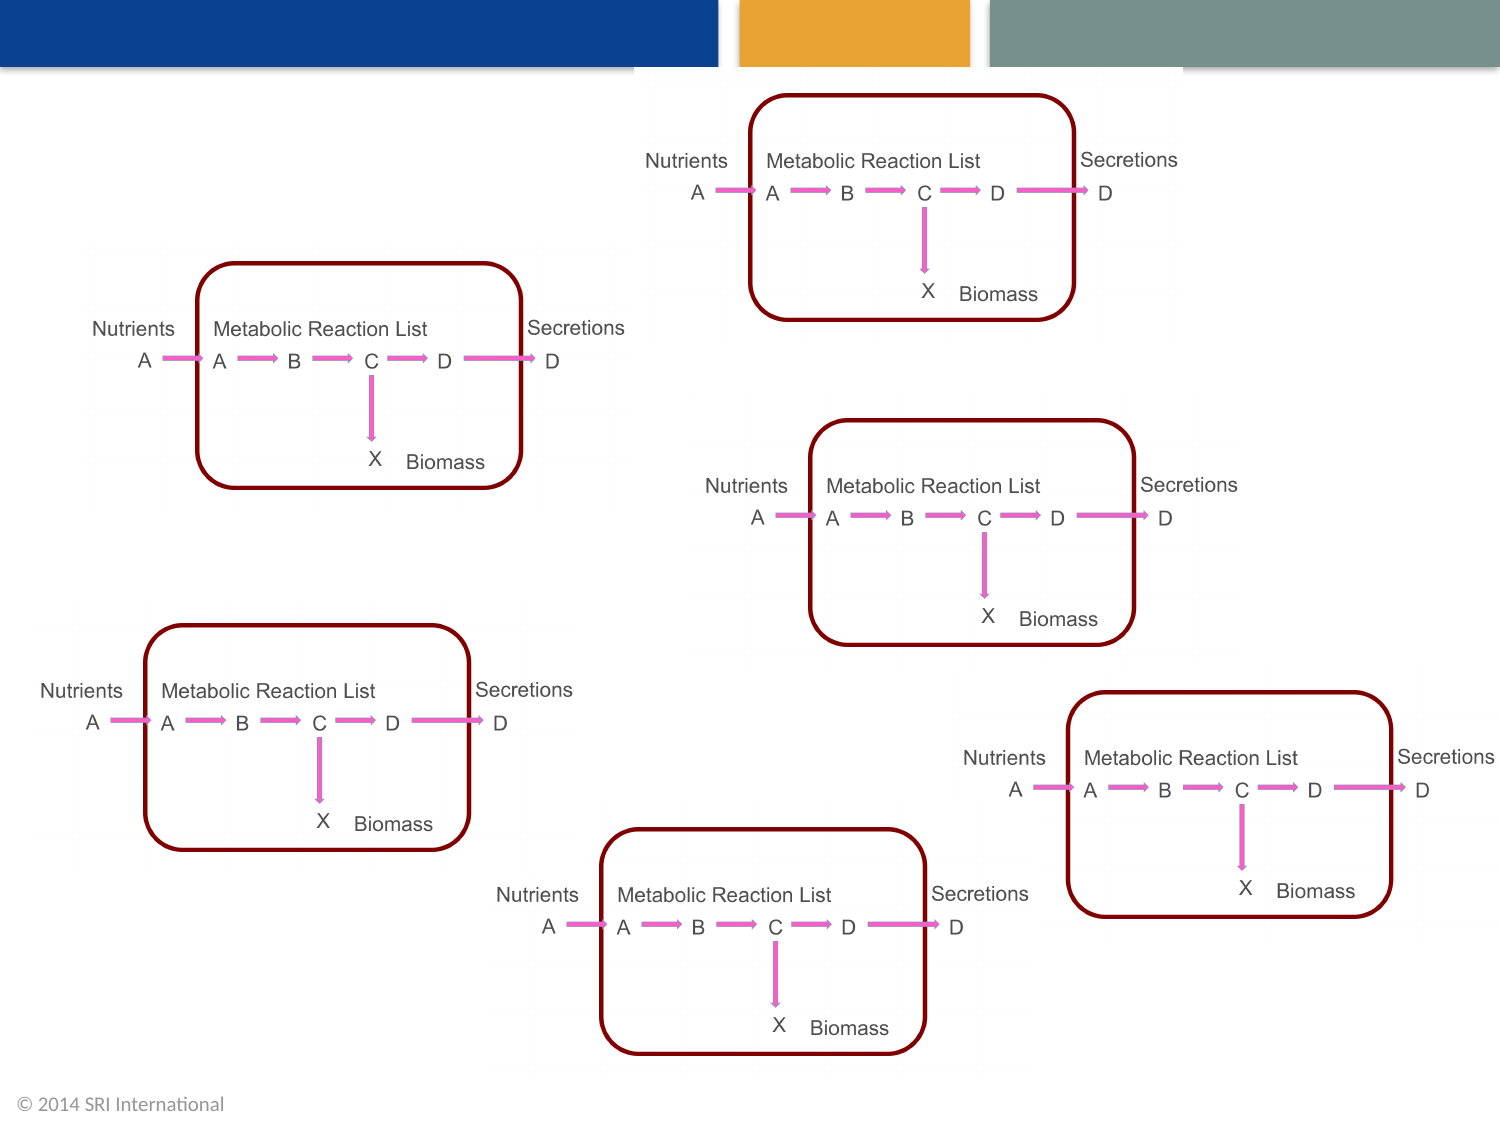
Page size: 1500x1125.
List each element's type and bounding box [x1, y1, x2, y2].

picture [28, 391, 1500, 1078]
picture [80, 235, 630, 512]
picture [634, 67, 1183, 344]
